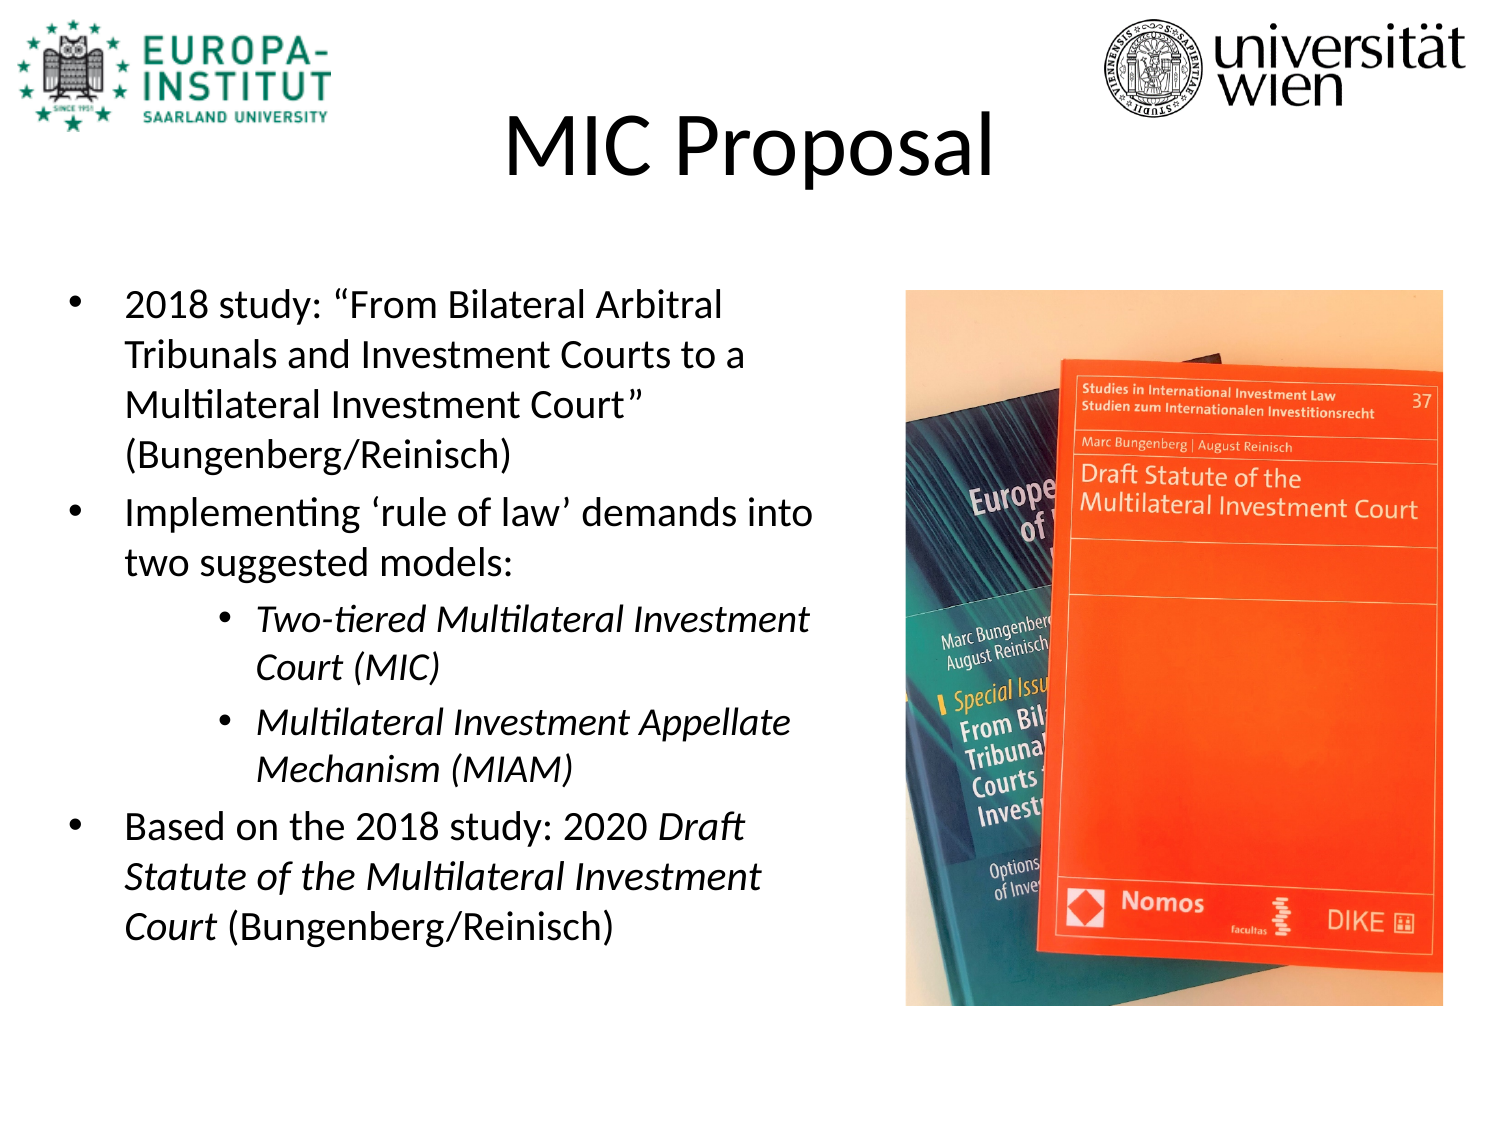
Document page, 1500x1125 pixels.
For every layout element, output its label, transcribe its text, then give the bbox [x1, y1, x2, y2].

picture [1104, 19, 1467, 119]
picture [17, 19, 331, 132]
list 2018 study: “From Bilateral Arbitral Tribunals and Investment Courts to a Multilateral Investment Court” (Bungenberg/Reinisch) Implementing ‘rule of law’ demands into two suggested models: Two-tiered Multilateral Investment Court (MIC) Multilateral Investment Appellate Mechanism (MIAM) Based on the 2018 study: 2020 Draft Statute of the Multilateral Investment Court (Bungenberg/Reinisch) [53, 268, 833, 1012]
title MIC Proposal [75, 45, 1425, 233]
picture [905, 290, 1444, 1006]
